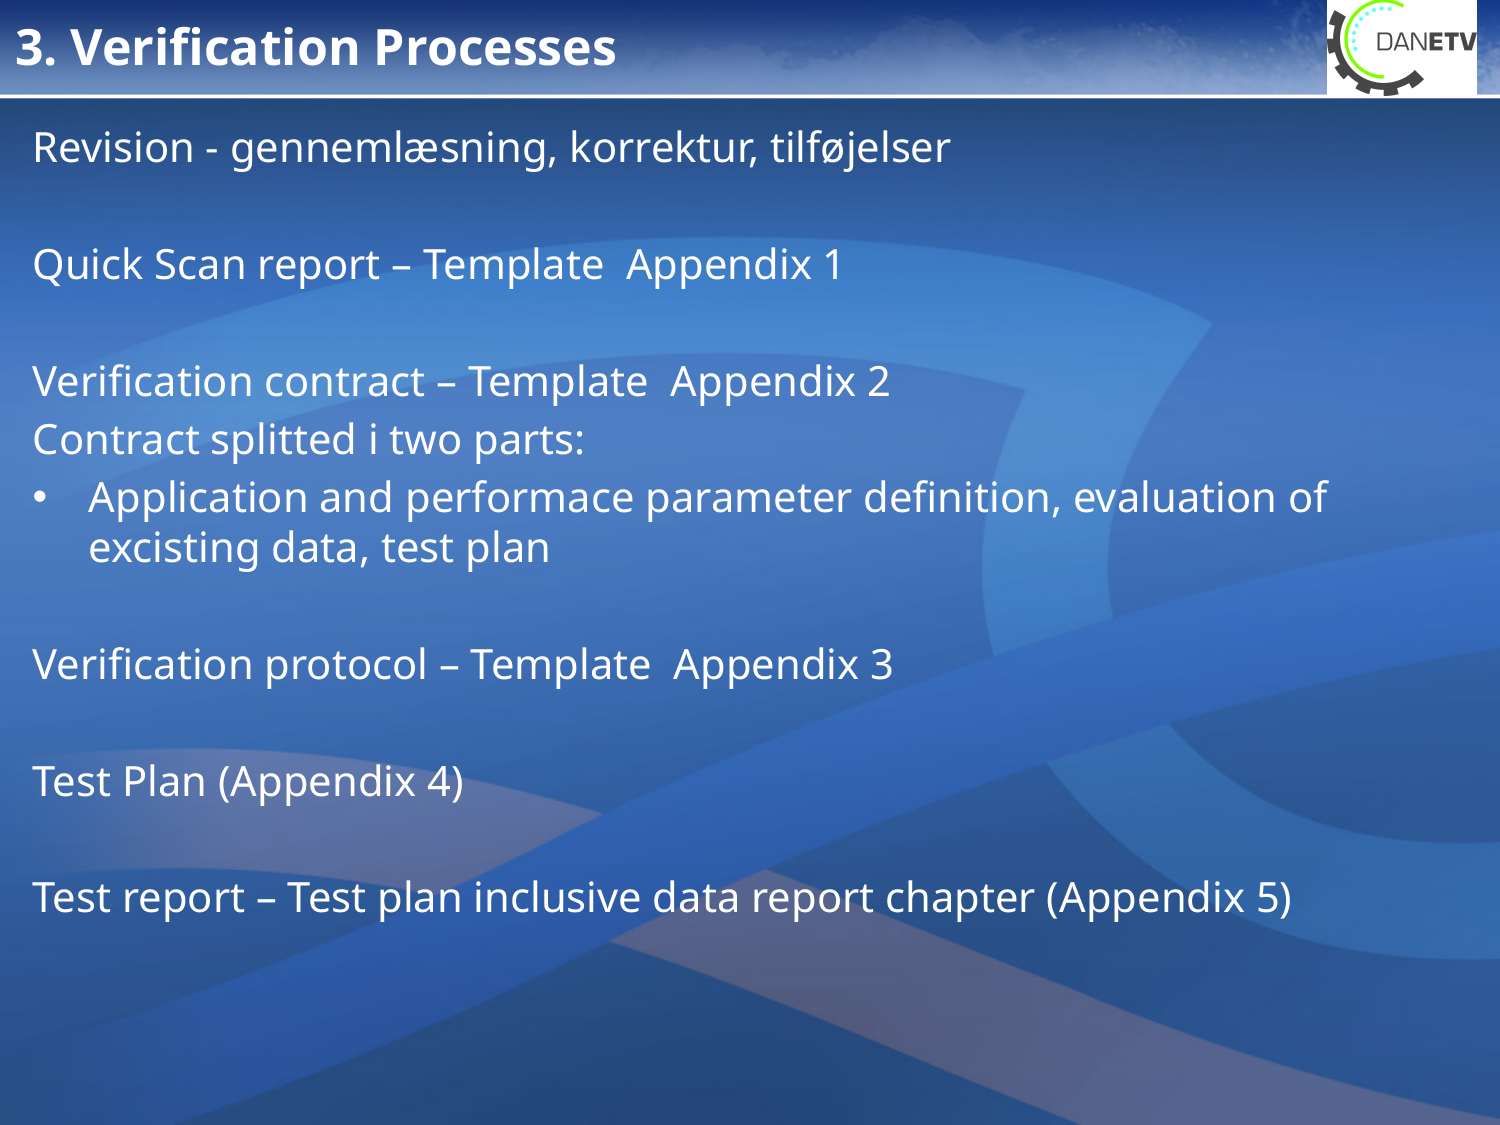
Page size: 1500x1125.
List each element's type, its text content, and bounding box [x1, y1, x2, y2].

picture [0, 99, 1500, 1125]
title 3. Verification Processes [0, 0, 1290, 91]
picture [0, 0, 1500, 98]
list Revision - gennemlæsning, korrektur, tilføjelser Quick Scan report – Template Appendix 1 Verification contract – Template Appendix 2 Contract splitted i two parts: Application and performace parameter definition, evaluation of excisting data, test plan Verification protocol – Template Appendix 3 Test Plan (Appendix 4) Test report – Test plan inclusive data report chapter (Appendix 5) [17, 113, 1483, 1107]
